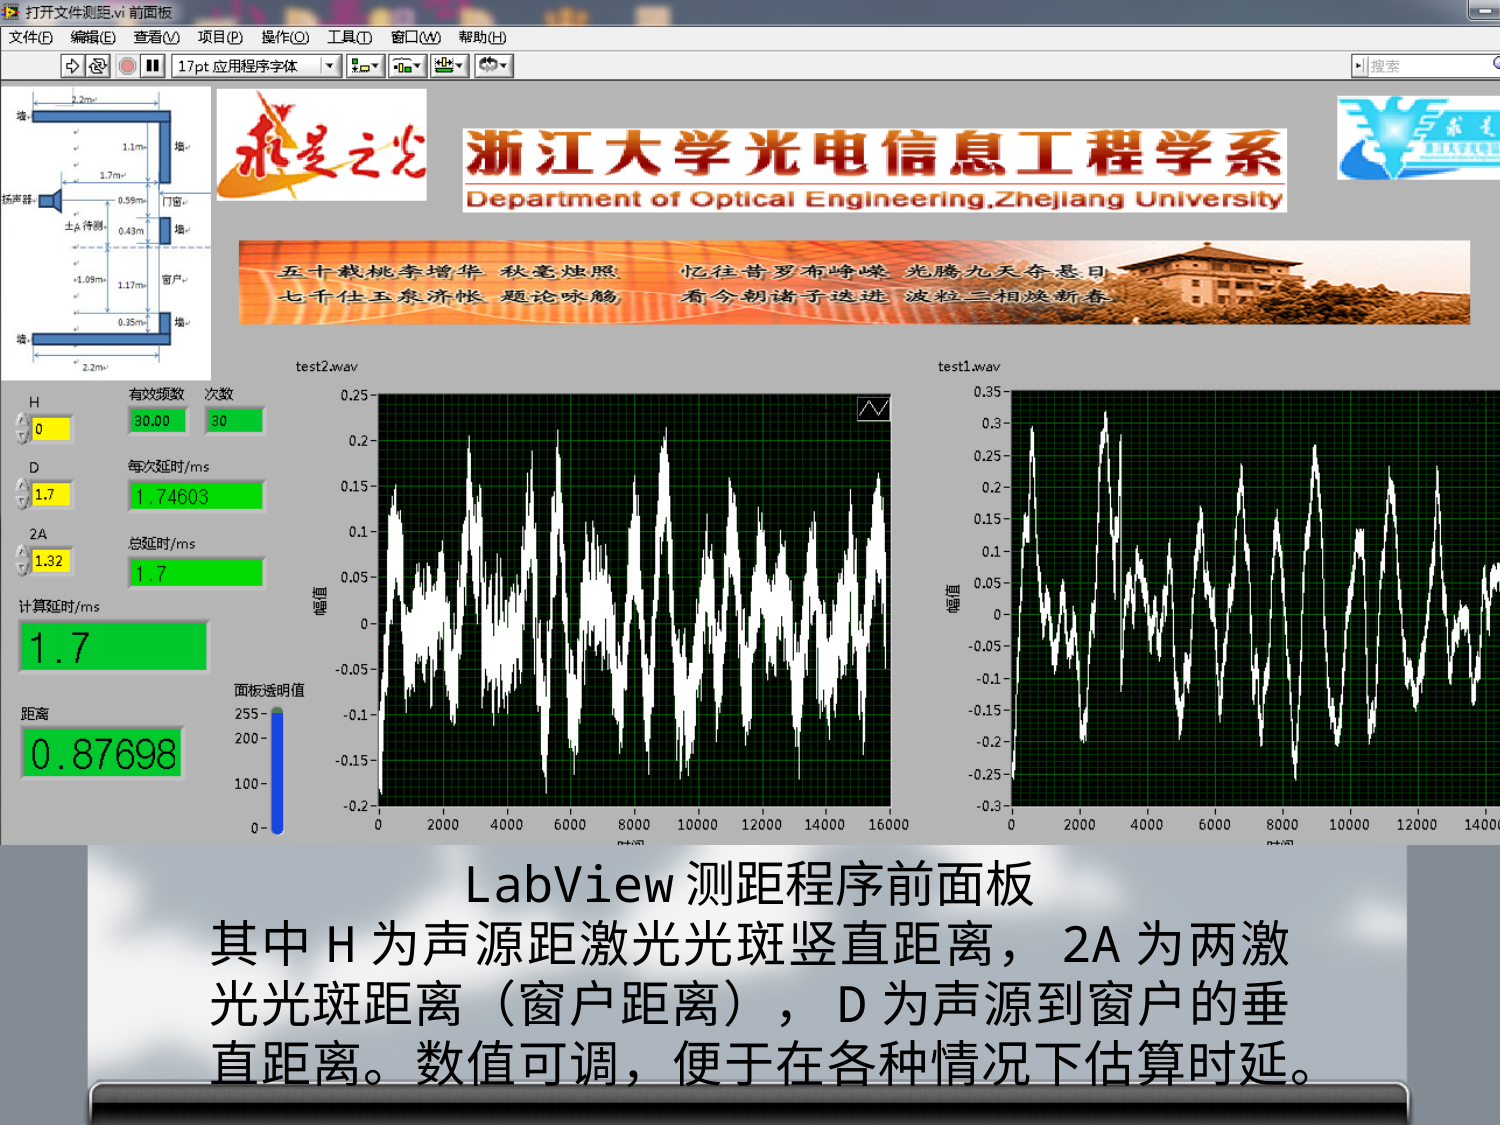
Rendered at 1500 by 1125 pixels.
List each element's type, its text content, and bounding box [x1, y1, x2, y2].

text_box LabView测距程序前面板 其中H为声源距激光光斑竖直距离，2A为两激光光斑距离（窗户距离），D为声源到窗户的垂直距离。数值可调，便于在各种情况下估算时延。 [194, 853, 1306, 1100]
picture [0, 0, 1500, 1125]
